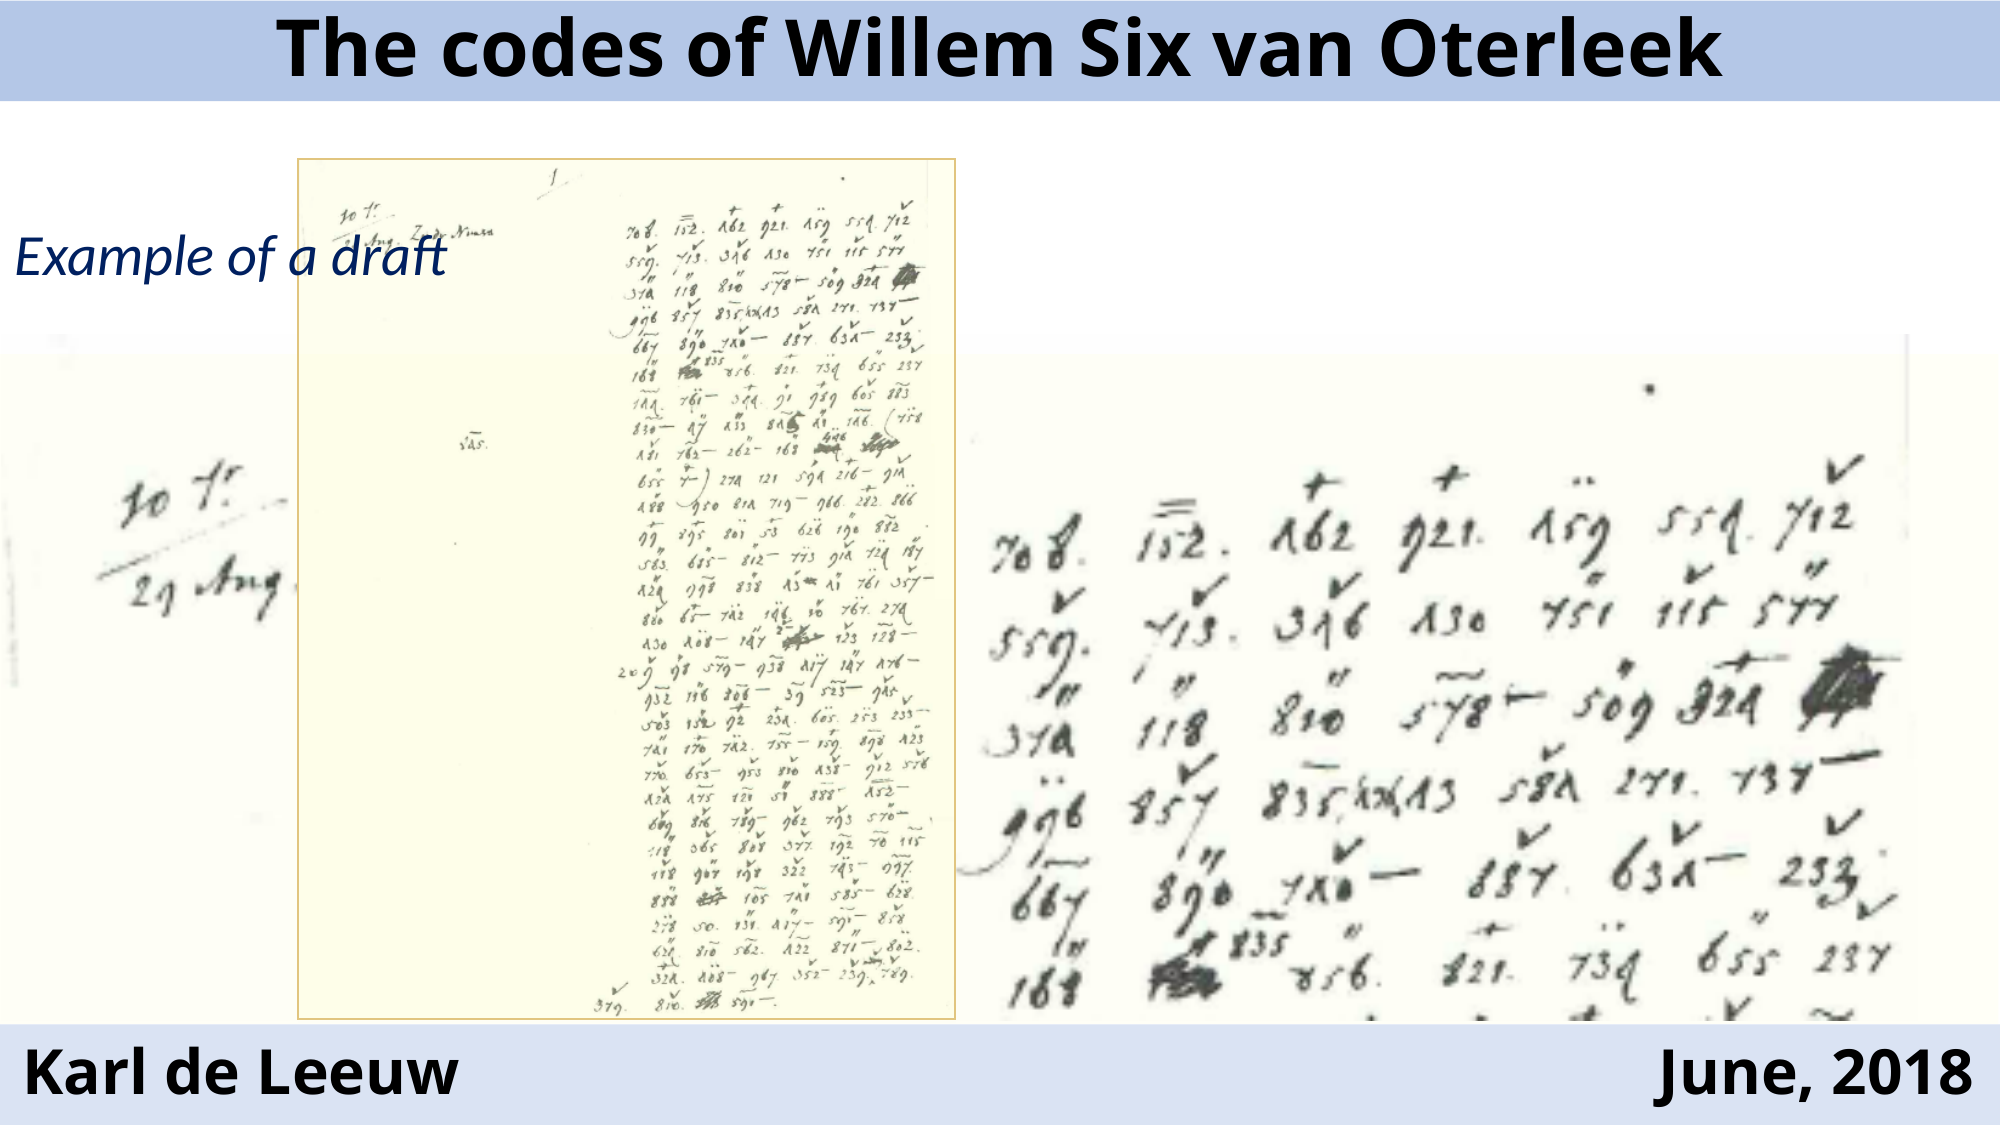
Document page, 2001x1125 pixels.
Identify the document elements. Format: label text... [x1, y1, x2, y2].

text_box [0, 353, 1999, 1025]
picture [1, 159, 1995, 1023]
title The codes of Willem Six van Oterleek [0, 0, 2000, 102]
text_box Karl de Leeuw June, 2018 [0, 1024, 2000, 1125]
text_box Example of a draft [0, 104, 2000, 294]
